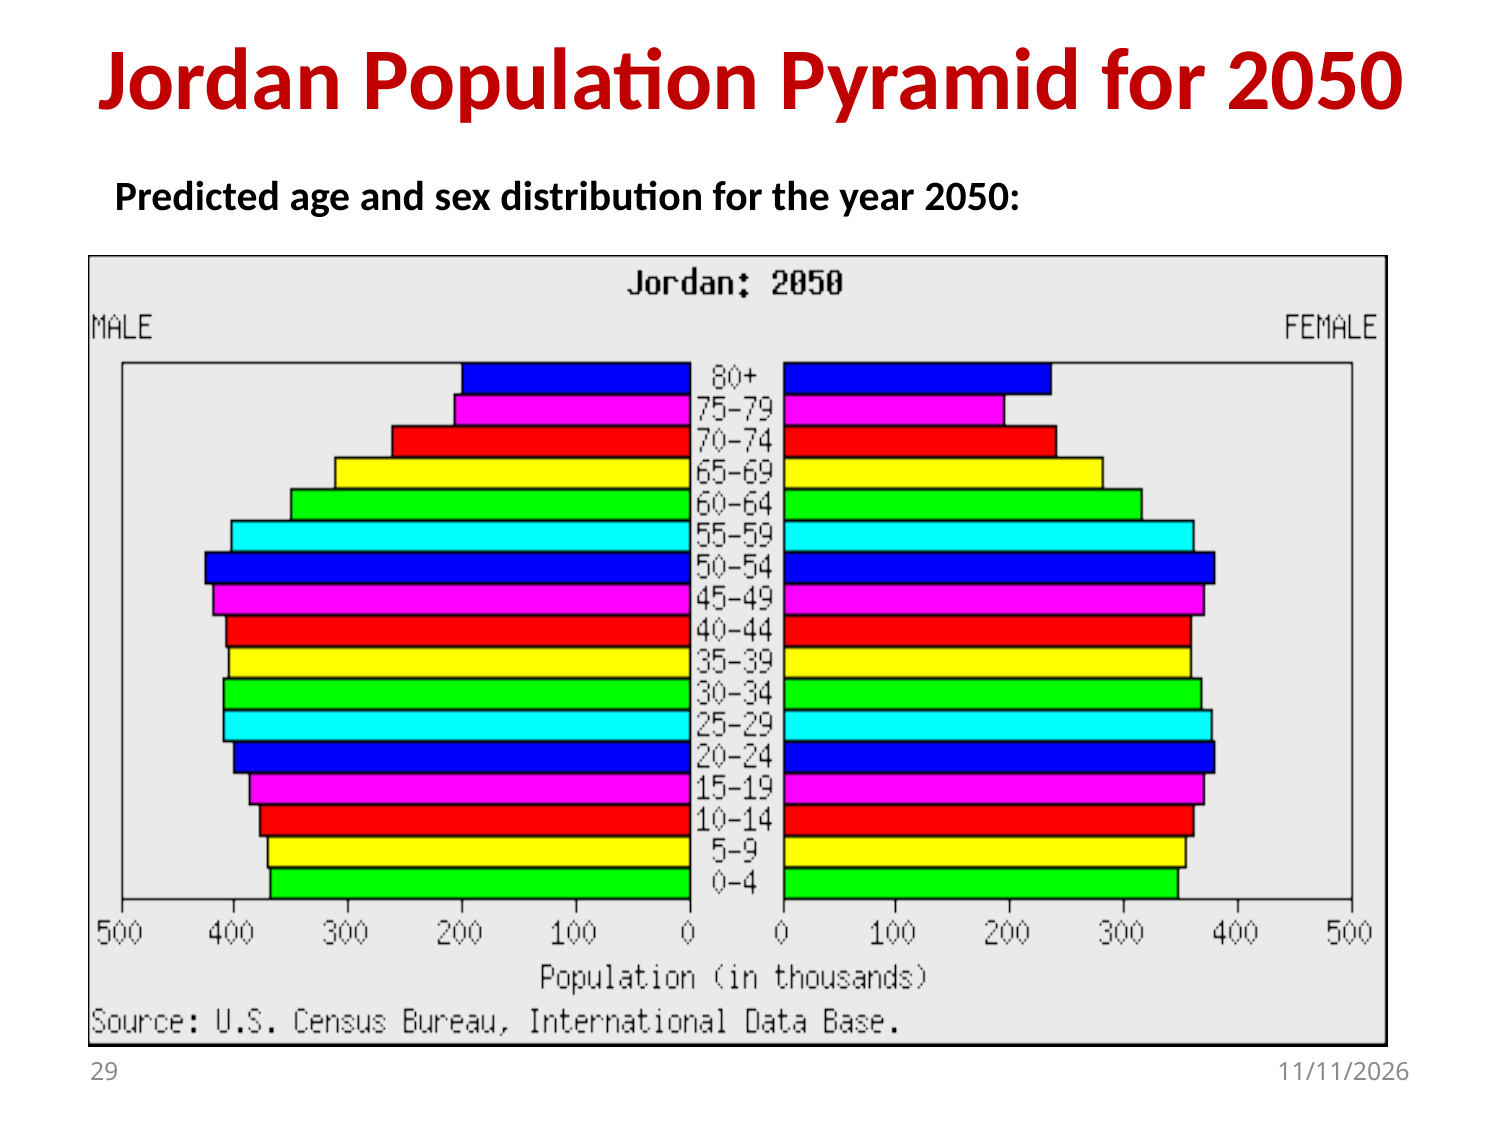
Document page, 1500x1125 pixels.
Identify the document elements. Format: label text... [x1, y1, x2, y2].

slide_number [1074, 1042, 1425, 1103]
title Jordan Population Pyramid for 2050 [76, 0, 1427, 149]
text_box Predicted age and sex distribution for the year 2050: [100, 160, 1424, 226]
slide_number 29 [75, 1042, 425, 1103]
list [88, 255, 1388, 1048]
